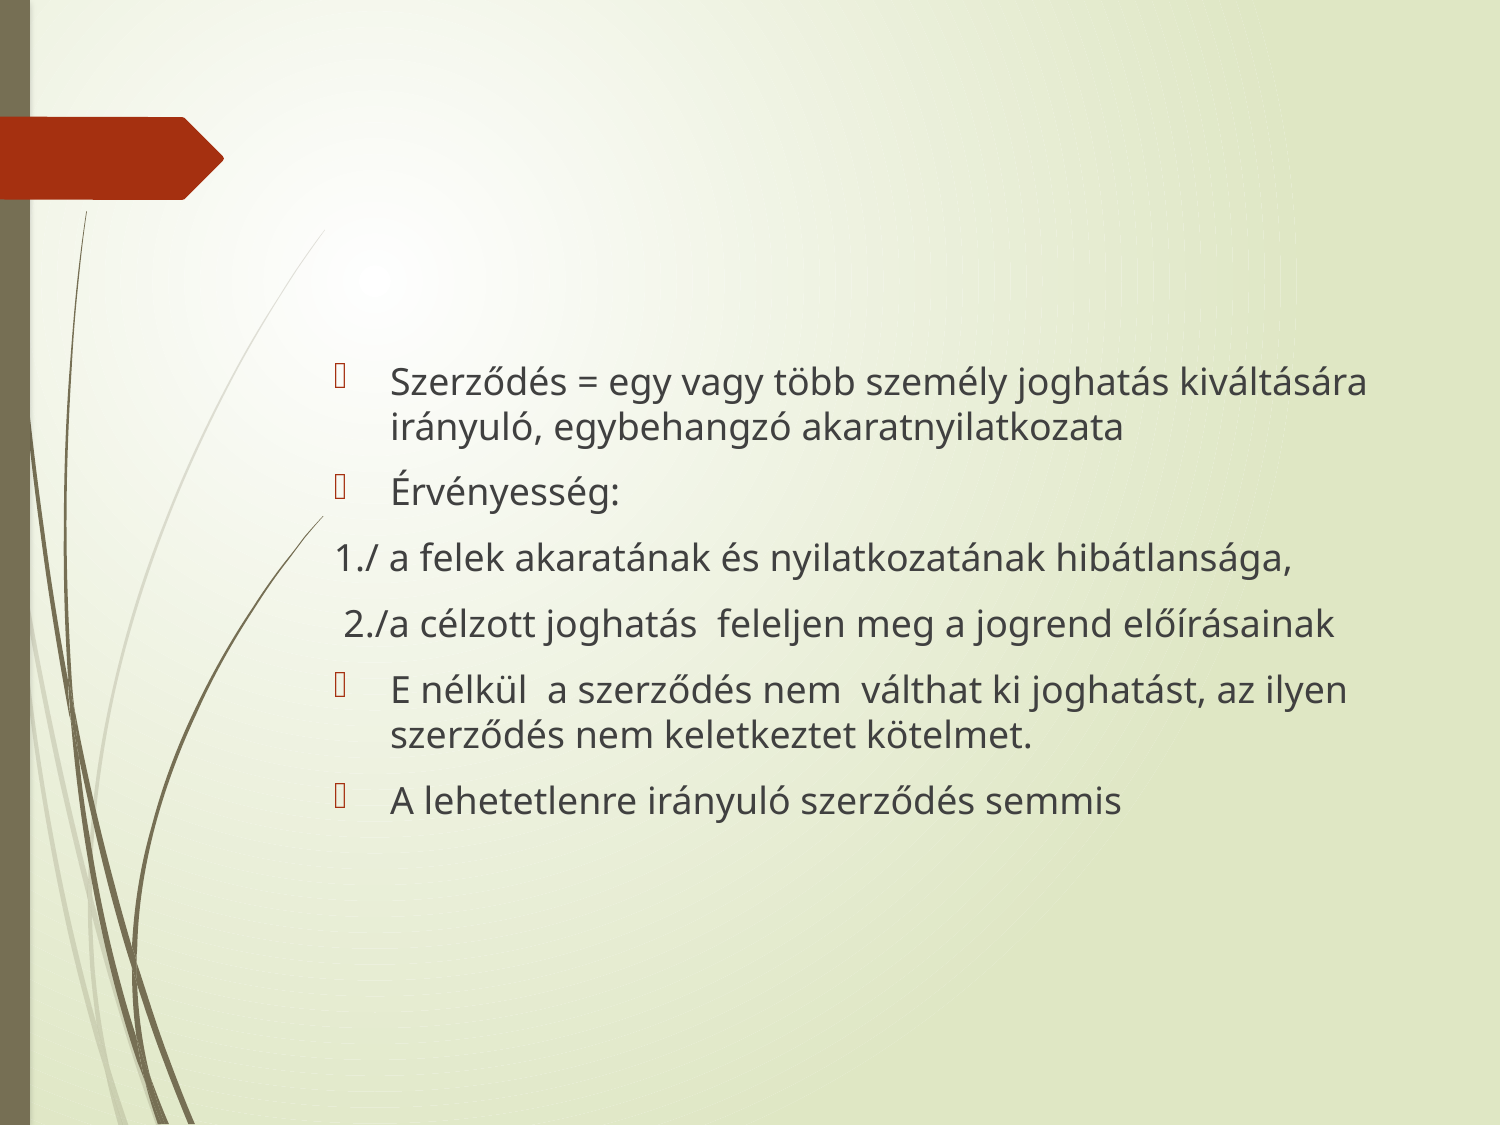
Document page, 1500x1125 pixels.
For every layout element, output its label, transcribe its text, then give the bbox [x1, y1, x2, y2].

list Szerződés = egy vagy több személy joghatás kiváltására irányuló, egybehangzó akaratnyilatkozata Érvényesség: 1./ a felek akaratának és nyilatkozatának hibátlansága, 2./a célzott joghatás feleljen meg a jogrend előírásainak E nélkül a szerződés nem válthat ki joghatást, az ilyen szerződés nem keletkeztet kötelmet. A lehetetlenre irányuló szerződés semmis [318, 350, 1400, 970]
title [319, 102, 1400, 313]
